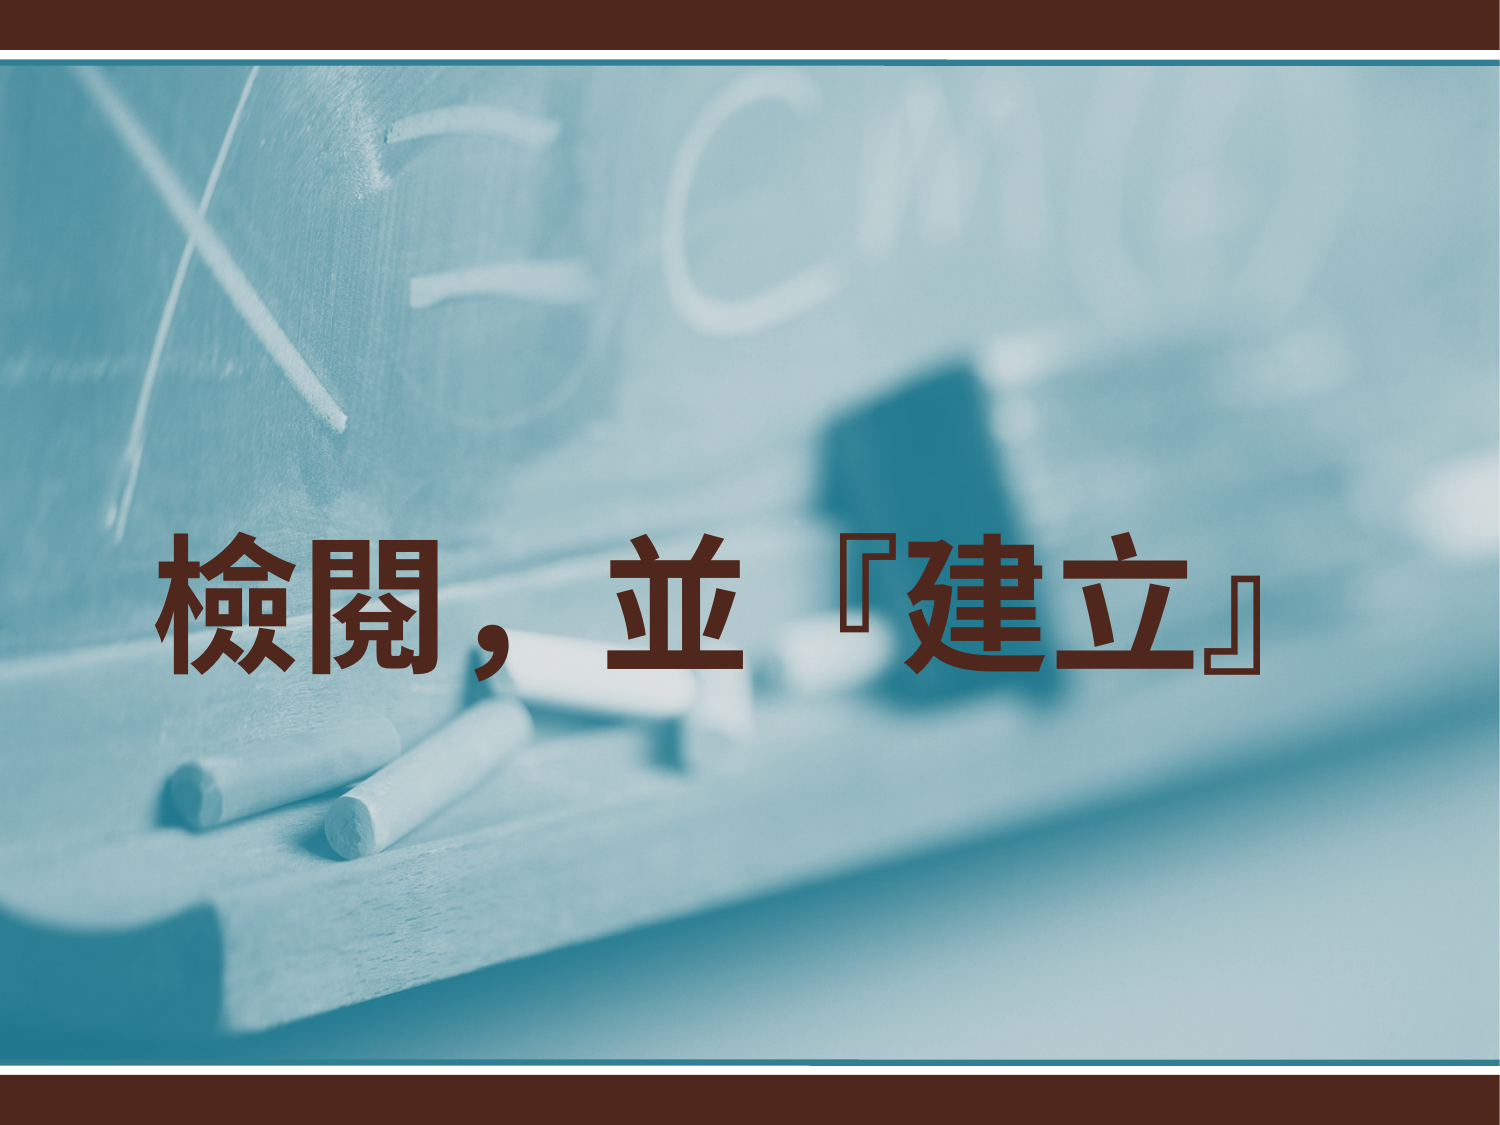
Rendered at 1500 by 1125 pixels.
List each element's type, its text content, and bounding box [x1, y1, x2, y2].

subtitle 檢閱，並『建立』 [73, 373, 1427, 699]
